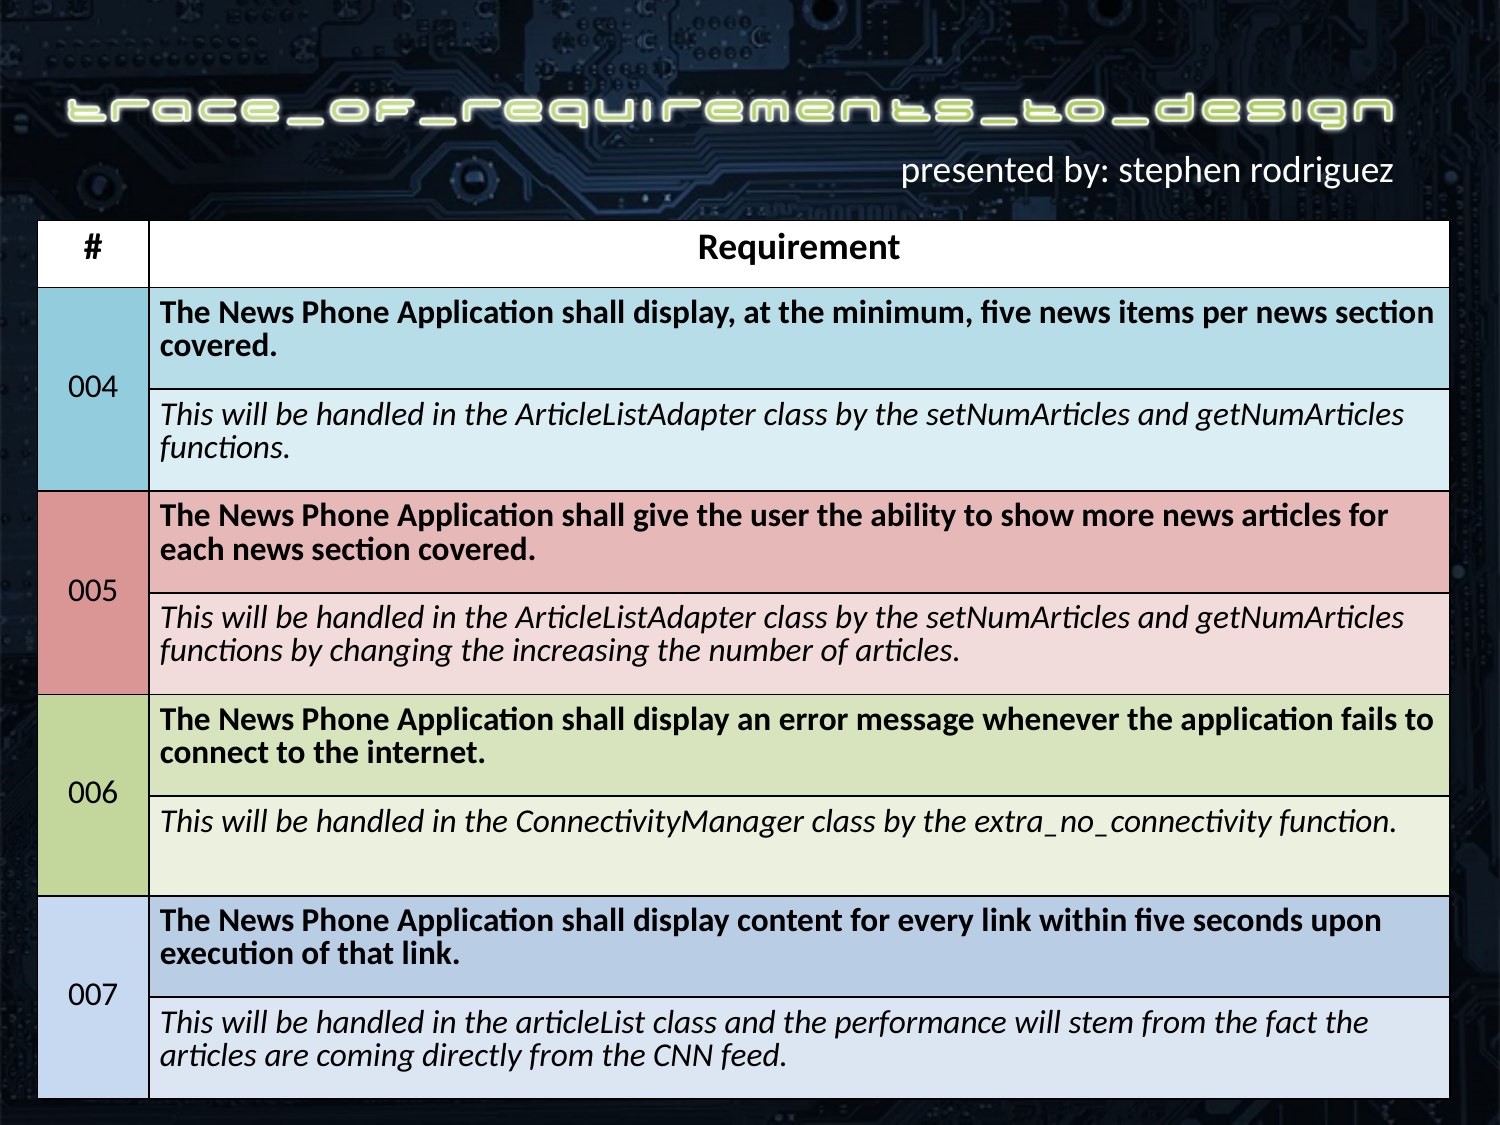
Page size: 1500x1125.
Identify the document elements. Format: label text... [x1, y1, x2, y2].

table_cell This will be handled in the articleList class and the performance will stem from the fact the articles are coming directly from the CNN feed. [150, 998, 1449, 1098]
table_cell The News Phone Application shall display, at the minimum, five news items per news section covered. [150, 288, 1449, 388]
table_cell This will be handled in the ConnectivityManager class by the extra_no_connectivity function. [150, 797, 1449, 895]
table_cell This will be handled in the ArticleListAdapter class by the setNumArticles and getNumArticles functions. [150, 390, 1449, 490]
table_header # [38, 221, 148, 287]
picture [0, 1, 1500, 1125]
table_cell 004 [38, 288, 148, 490]
table_cell The News Phone Application shall display content for every link within five seconds upon execution of that link. [150, 897, 1449, 996]
text_box presented by: stephen rodriguez [885, 137, 1410, 198]
table_header Requirement [150, 221, 1449, 287]
table_cell 005 [38, 492, 148, 694]
table_cell This will be handled in the ArticleListAdapter class by the setNumArticles and getNumArticles functions by changing the increasing the number of articles. [150, 594, 1449, 694]
table_cell 006 [38, 695, 148, 895]
table_cell The News Phone Application shall display an error message whenever the application fails to connect to the internet. [150, 695, 1449, 795]
table_cell 007 [38, 897, 148, 1098]
table_cell The News Phone Application shall give the user the ability to show more news articles for each news section covered. [150, 492, 1449, 592]
